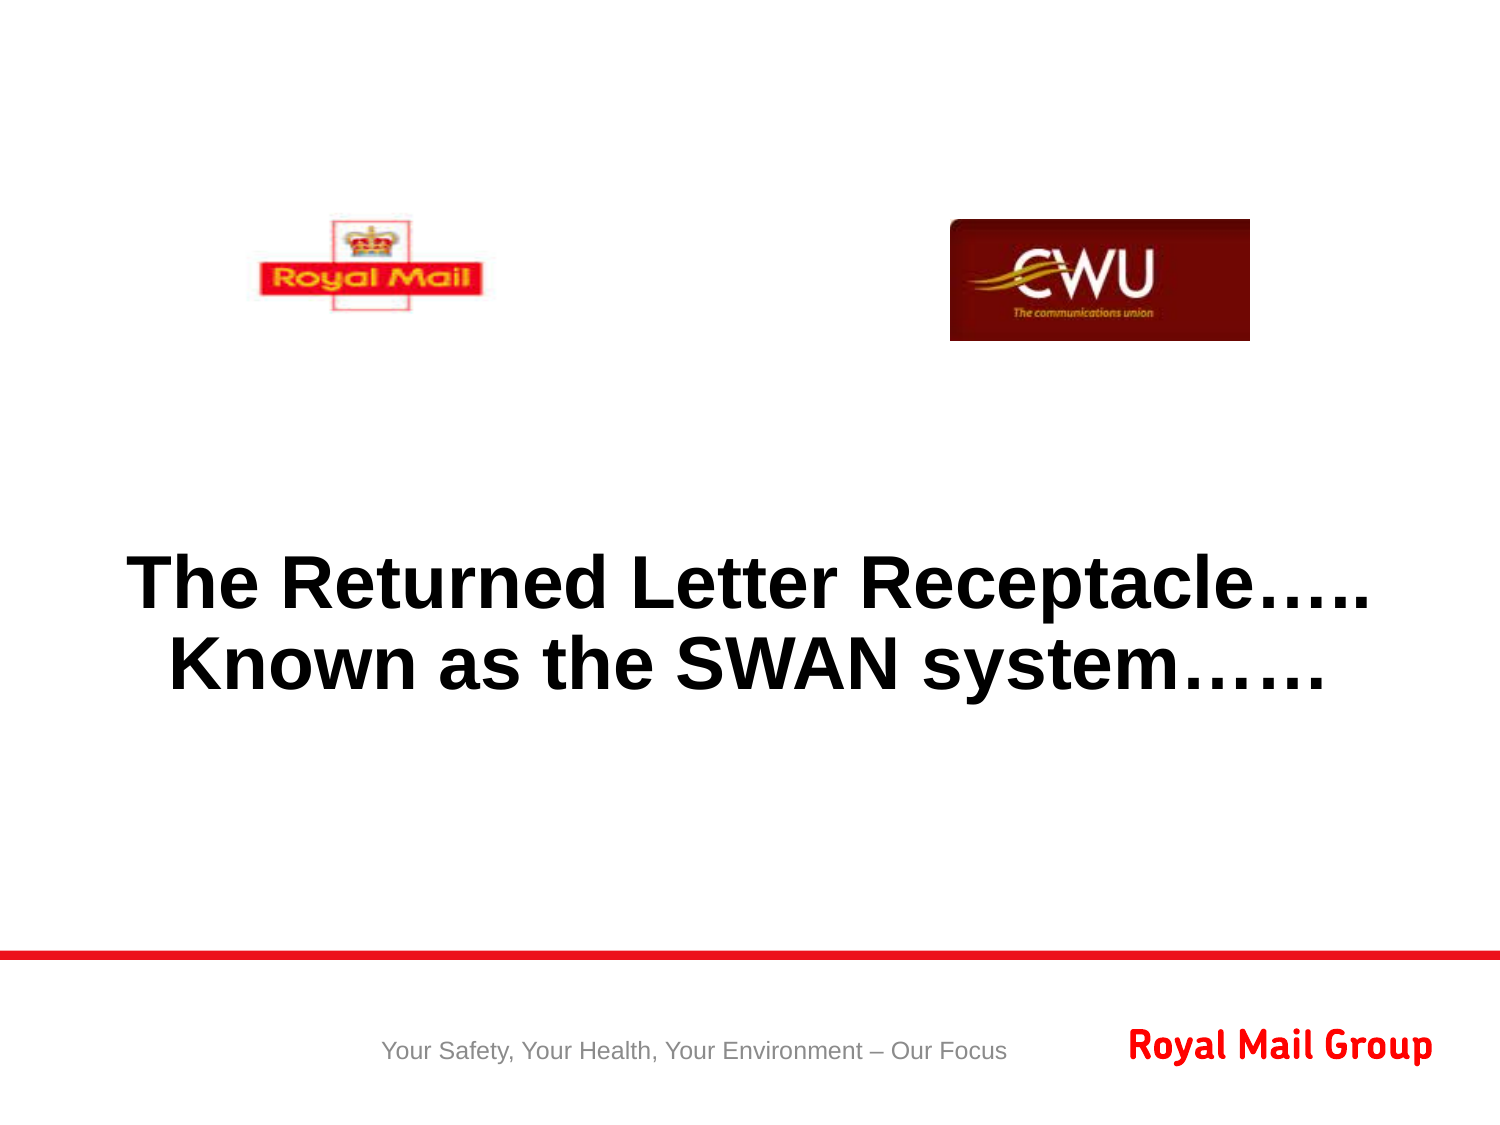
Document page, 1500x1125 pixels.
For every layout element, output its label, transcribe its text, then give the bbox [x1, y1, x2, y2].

picture [206, 188, 538, 344]
footer Your Safety, Your Health, Your Environment – Our Focus [265, 1034, 1118, 1072]
picture [950, 219, 1250, 341]
text_box The Returned Letter Receptacle….. Known as the SWAN system…… [68, 541, 1432, 789]
